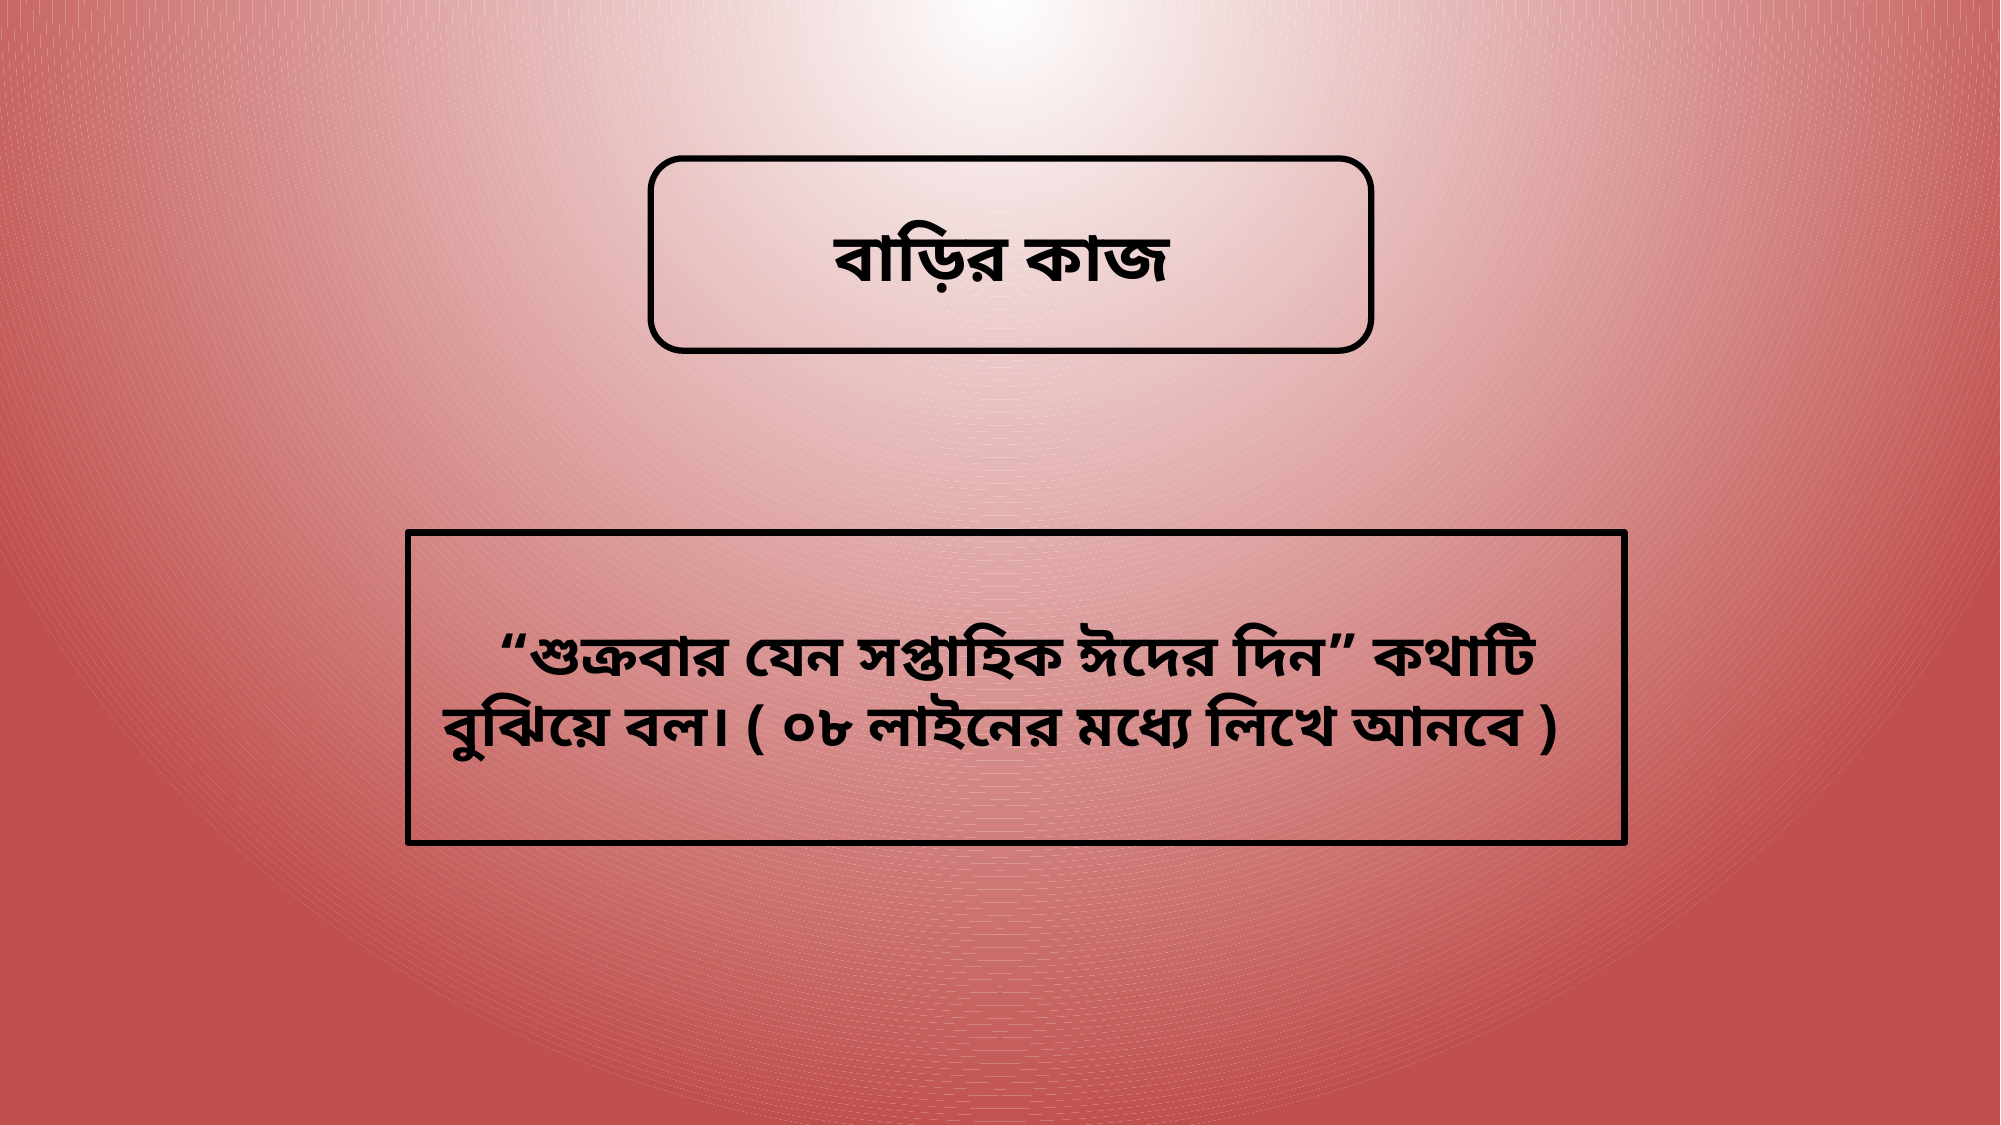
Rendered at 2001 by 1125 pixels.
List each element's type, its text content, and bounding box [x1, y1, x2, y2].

text_box “শুক্রবার যেন সপ্তাহিক ঈদের দিন” কথাটি বুঝিয়ে বল। ( ০৮ লাইনের মধ্যে লিখে আনবে ) [406, 531, 1626, 844]
text_box বাড়ির কাজ [649, 156, 1373, 353]
